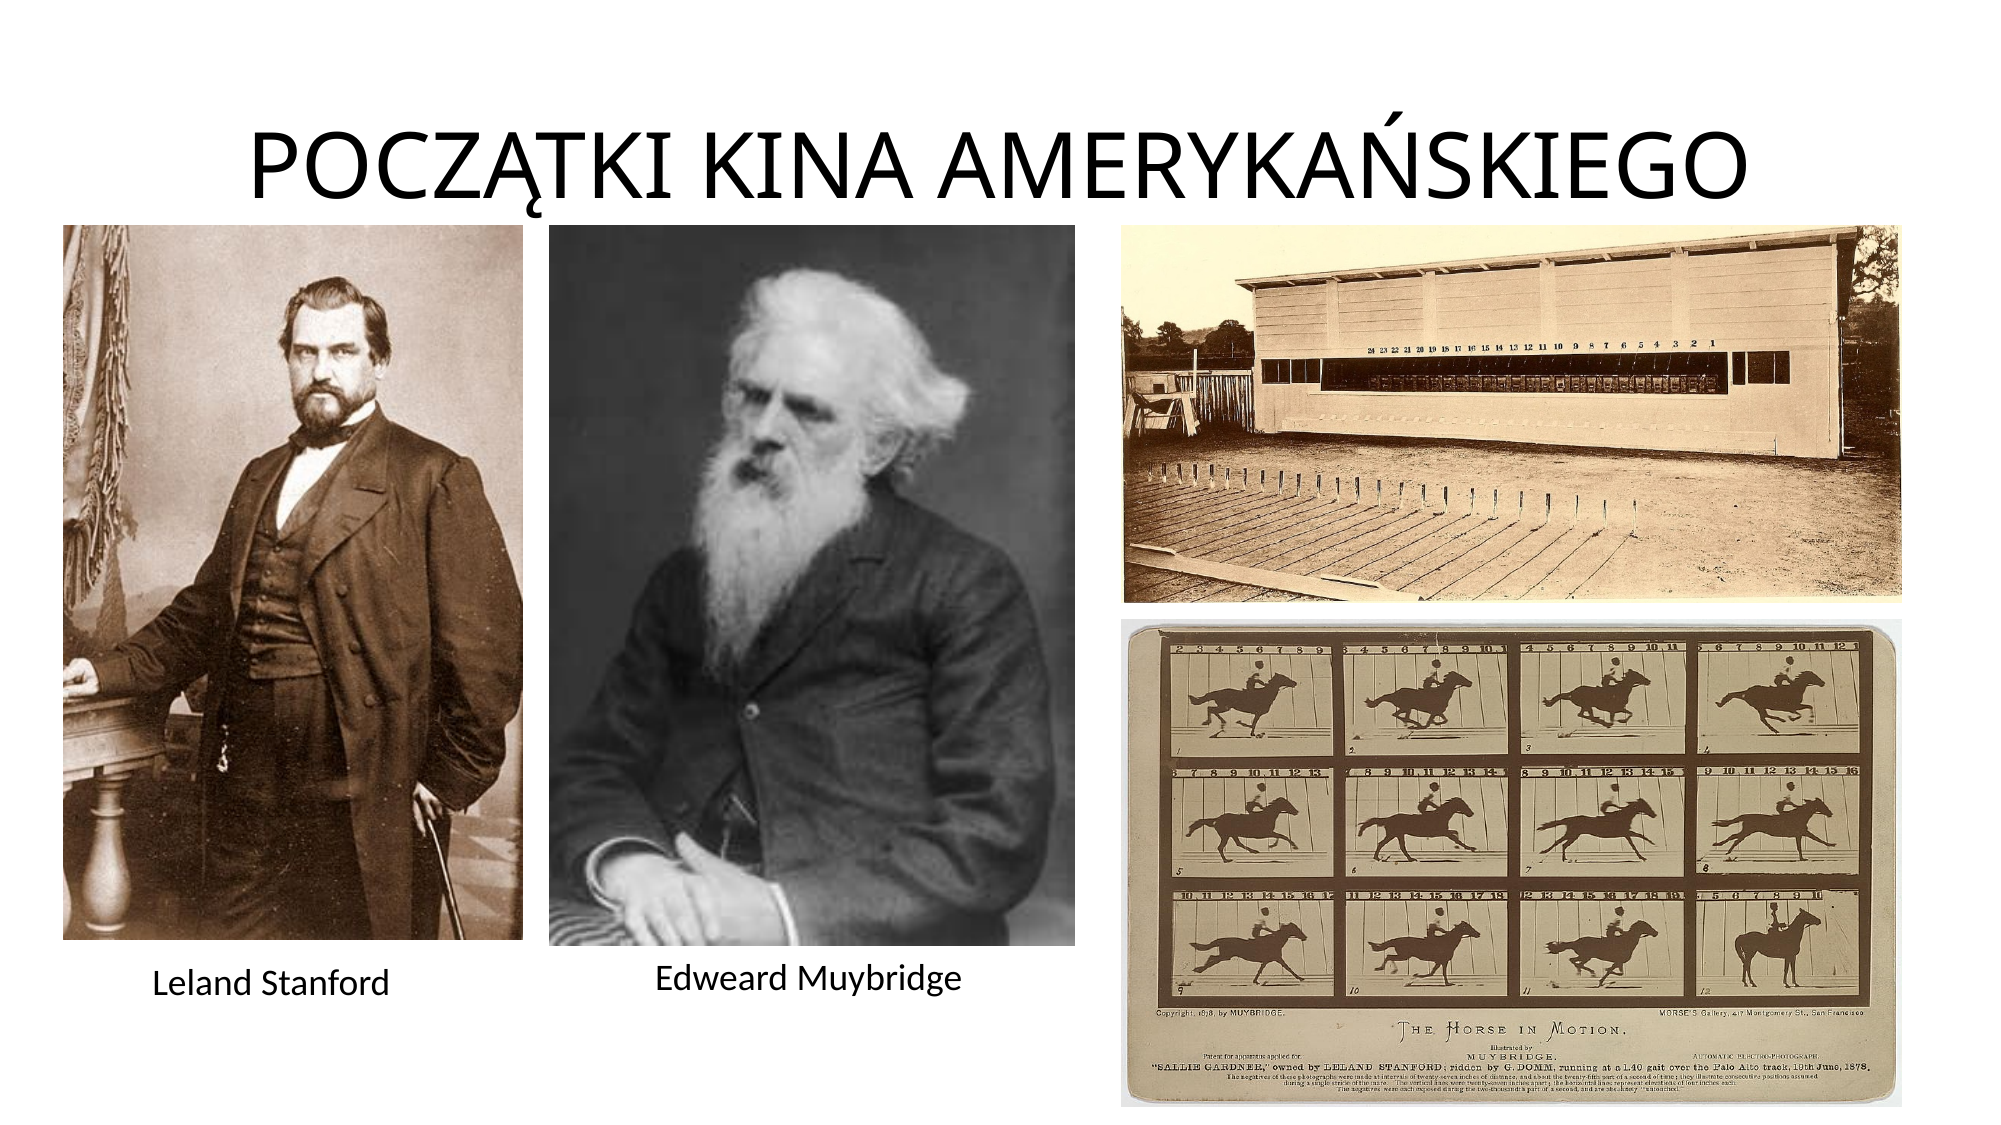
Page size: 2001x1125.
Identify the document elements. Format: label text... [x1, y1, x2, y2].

picture [549, 225, 1075, 946]
text_box Edweard Muybridge [640, 946, 984, 1051]
title POCZĄTKI KINA AMERYKAŃSKIEGO [137, 59, 1863, 278]
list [63, 225, 523, 940]
picture [1121, 619, 1902, 1107]
text_box Leland Stanford [137, 950, 597, 1011]
picture [1121, 225, 1902, 603]
